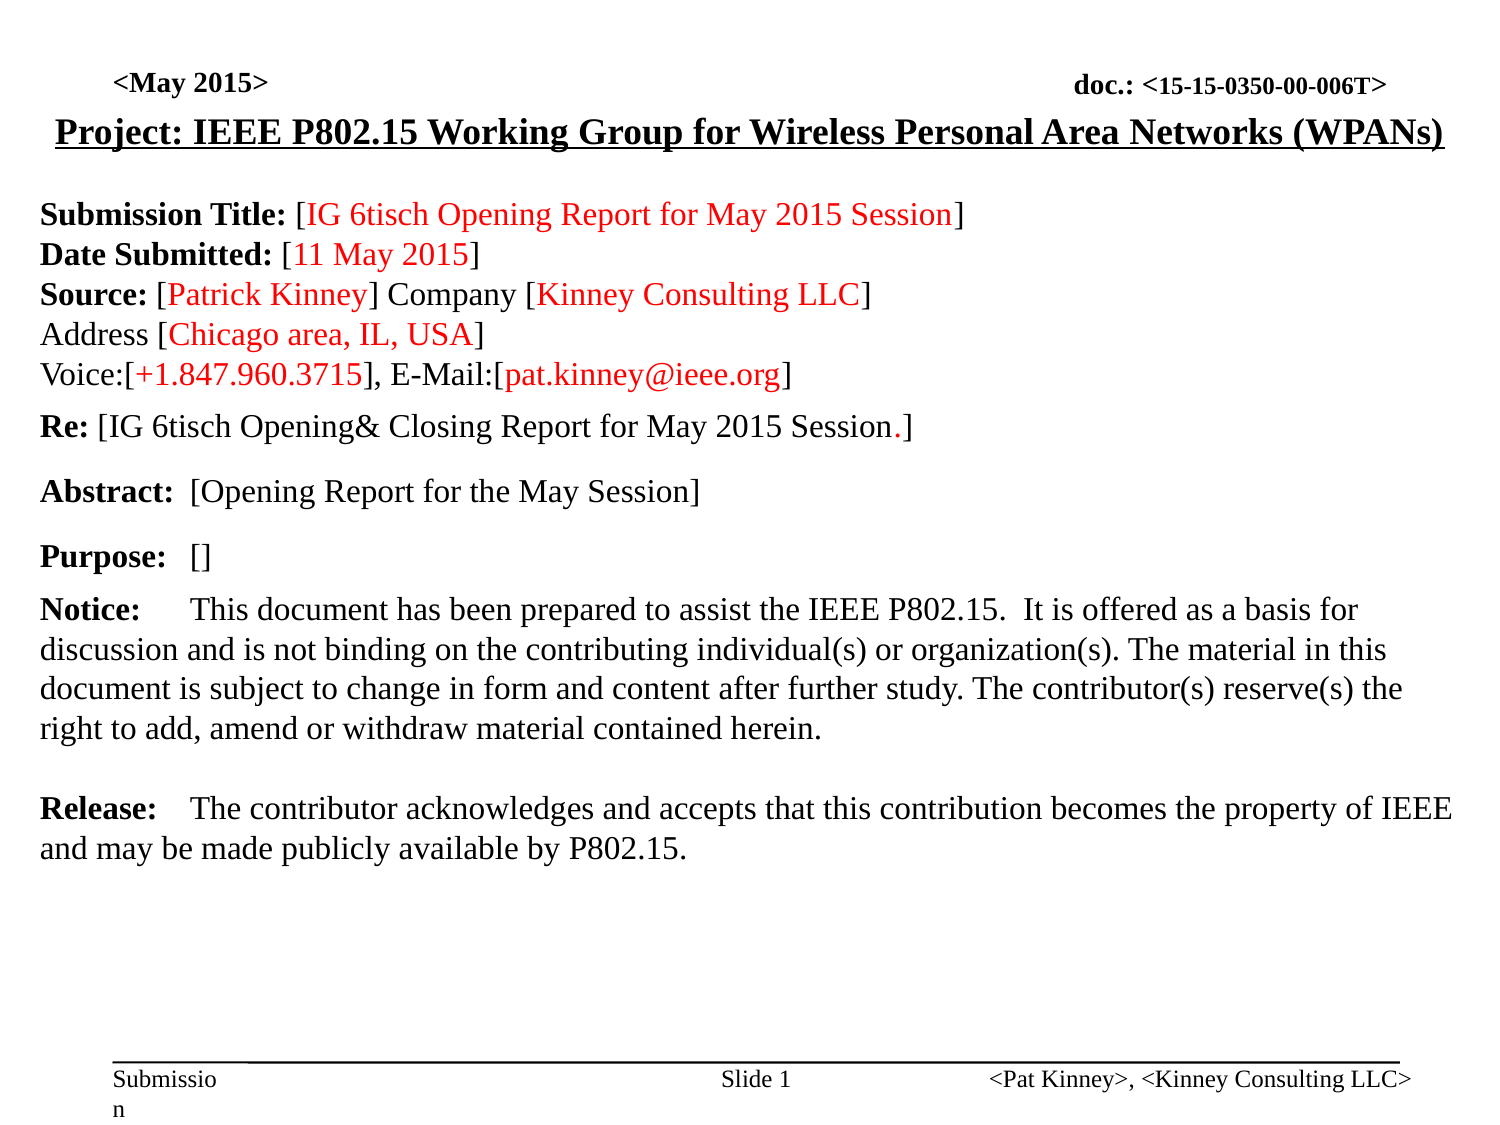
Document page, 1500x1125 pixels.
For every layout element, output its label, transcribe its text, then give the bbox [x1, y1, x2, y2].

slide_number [112, 62, 376, 99]
slide_number Slide 1 [712, 1061, 800, 1093]
text_box Project: IEEE P802.15 Working Group for Wireless Personal Area Networks (WPANs) Submission Title: [IG 6tisch Opening Report for May 2015 Session] Date Submitted: [11 May 2015] Source: [Patrick Kinney] Company [Kinney Consulting LLC] Address [Chicago area, IL, USA] Voice:[+1.847.960.3715], E-Mail:[pat.kinney@ieee.org] Re: [IG 6tisch Opening& Closing Report for May 2015 Session.] Abstract: [Opening Report for the May Session] Purpose: [] Notice: This document has been prepared to assist the IEEE P802.15. It is offered as a basis for discussion and is not binding on the contributing individual(s) or organization(s). The material in this document is subject to change in form and content after further study. The contributor(s) reserve(s) the right to add, amend or withdraw material contained herein. Release: The contributor acknowledges and accepts that this contribution becomes the property of IEEE and may be made publicly available by P802.15. [24, 99, 1475, 874]
footer <Pat Kinney>, <Kinney Consulting LLC> [899, 1061, 1413, 1093]
